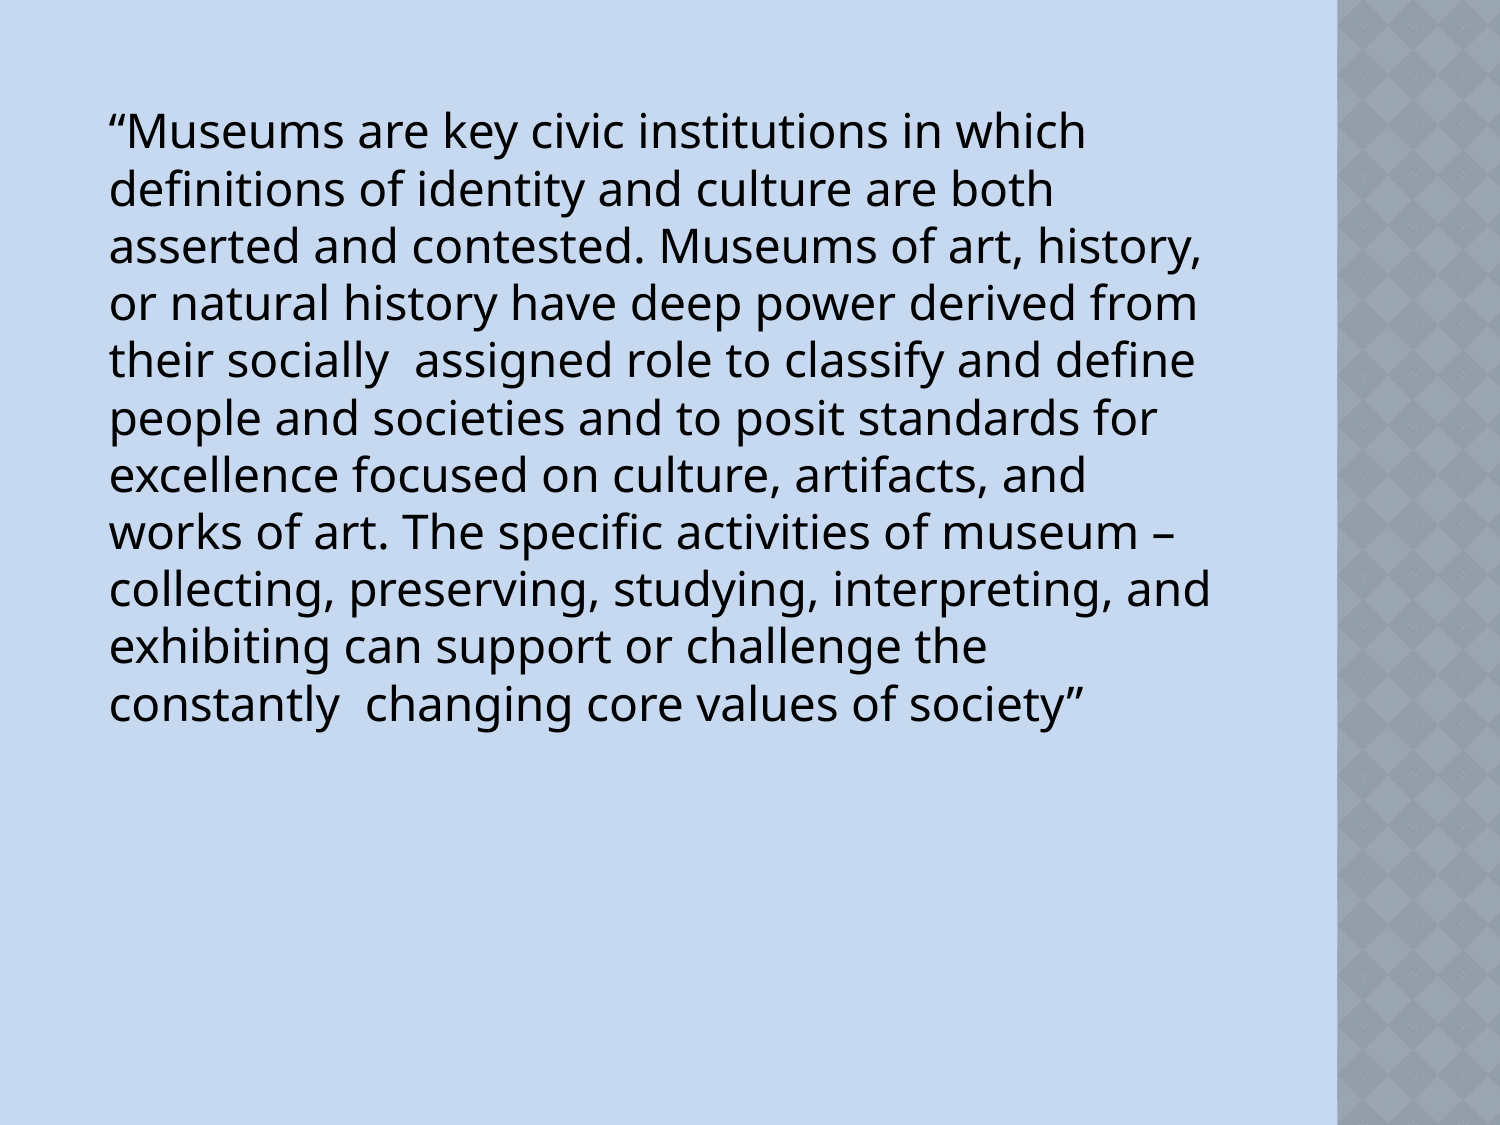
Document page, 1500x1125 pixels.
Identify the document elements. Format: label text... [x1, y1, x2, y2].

text_box “Museums are key civic institutions in which definitions of identity and culture are both asserted and contested. Museums of art, history, or natural history have deep power derived from their socially assigned role to classify and define people and societies and to posit standards for excellence focused on culture, artifacts, and works of art. The specific activities of museum – collecting, preserving, studying, interpreting, and exhibiting can support or challenge the constantly changing core values of society” [93, 93, 1243, 1020]
